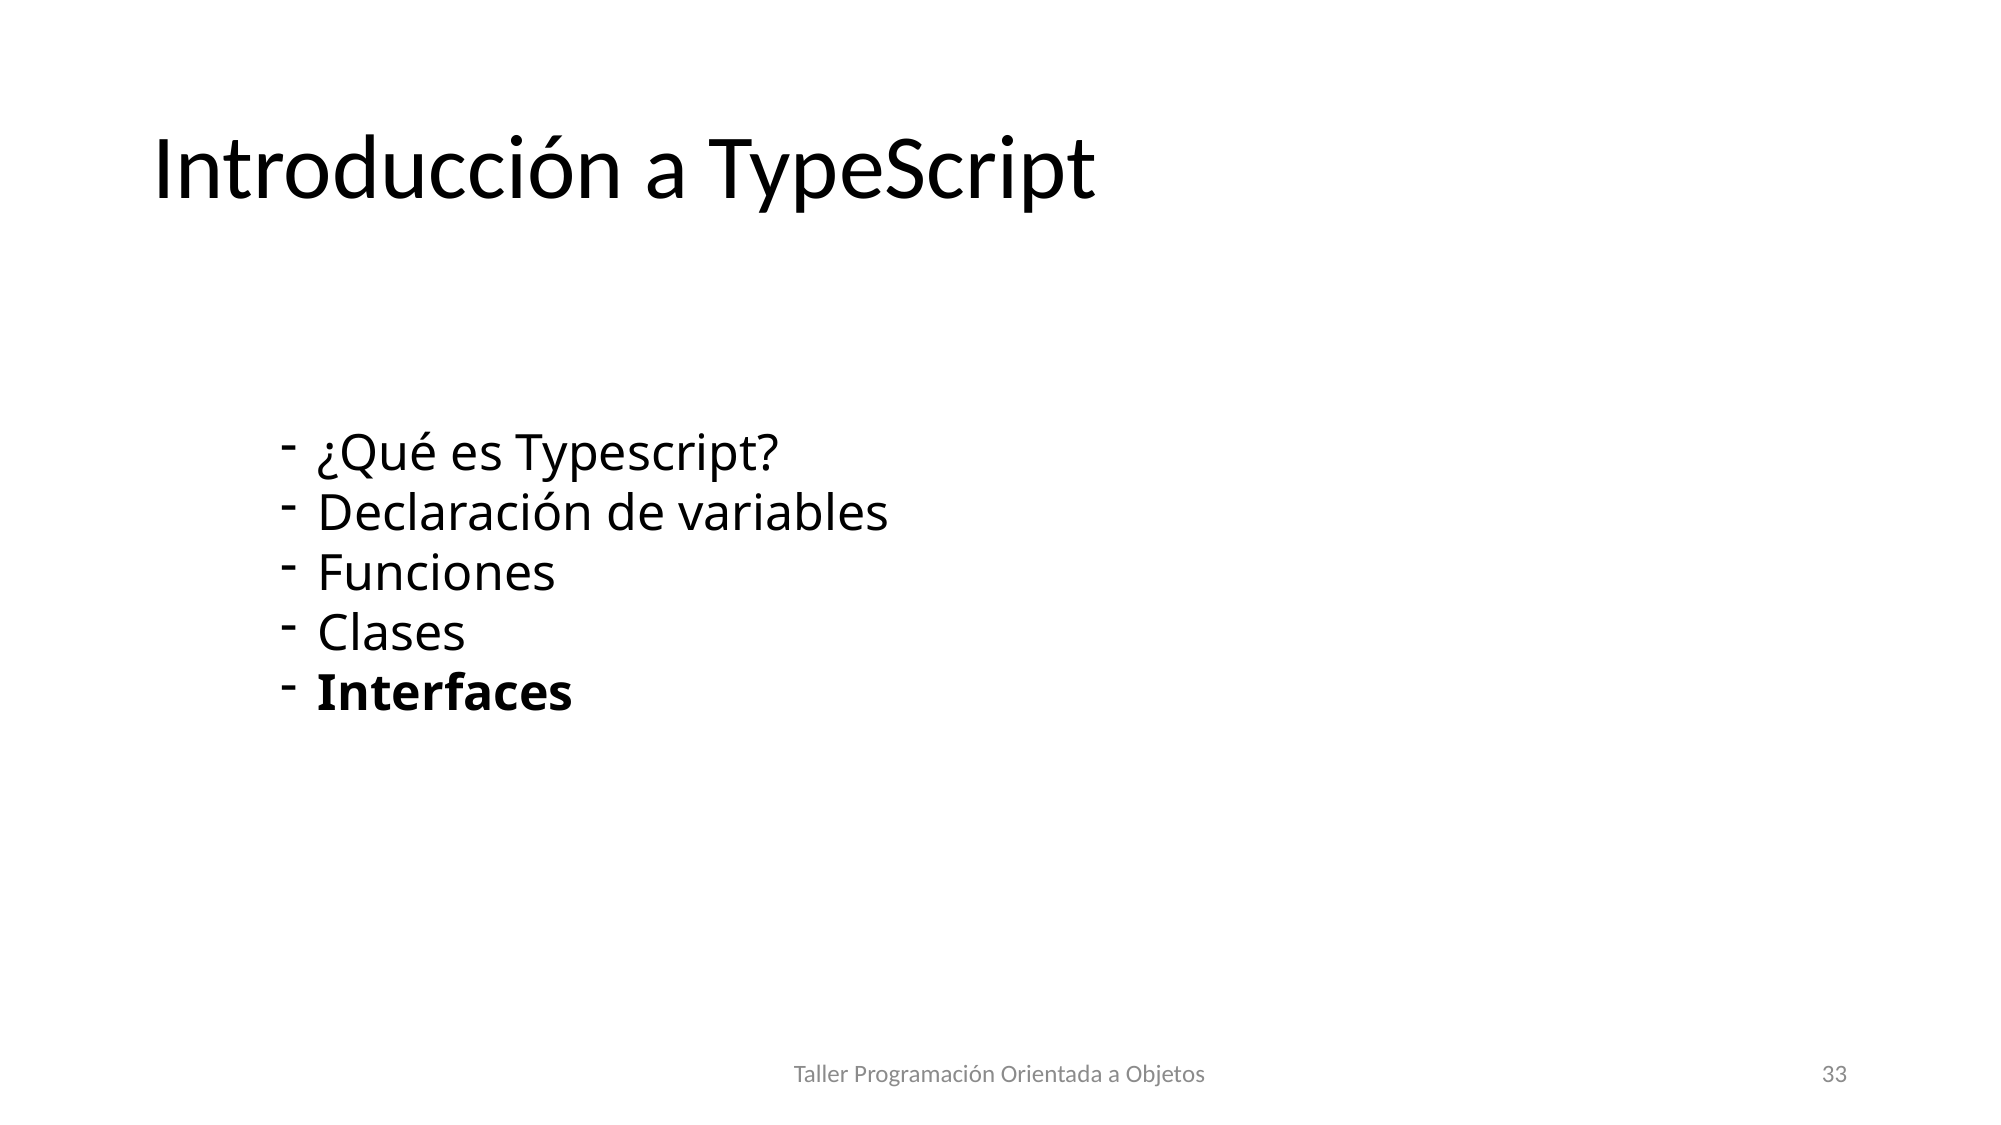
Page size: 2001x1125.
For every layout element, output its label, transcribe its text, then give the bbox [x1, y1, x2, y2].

footer Taller Programación Orientada a Objetos [662, 1042, 1338, 1103]
title Introducción a TypeScript [137, 59, 1863, 278]
list ¿Qué es Typescript? Declaración de variables Funciones Clases Interfaces [265, 412, 1863, 795]
slide_number 33 [1412, 1042, 1863, 1103]
